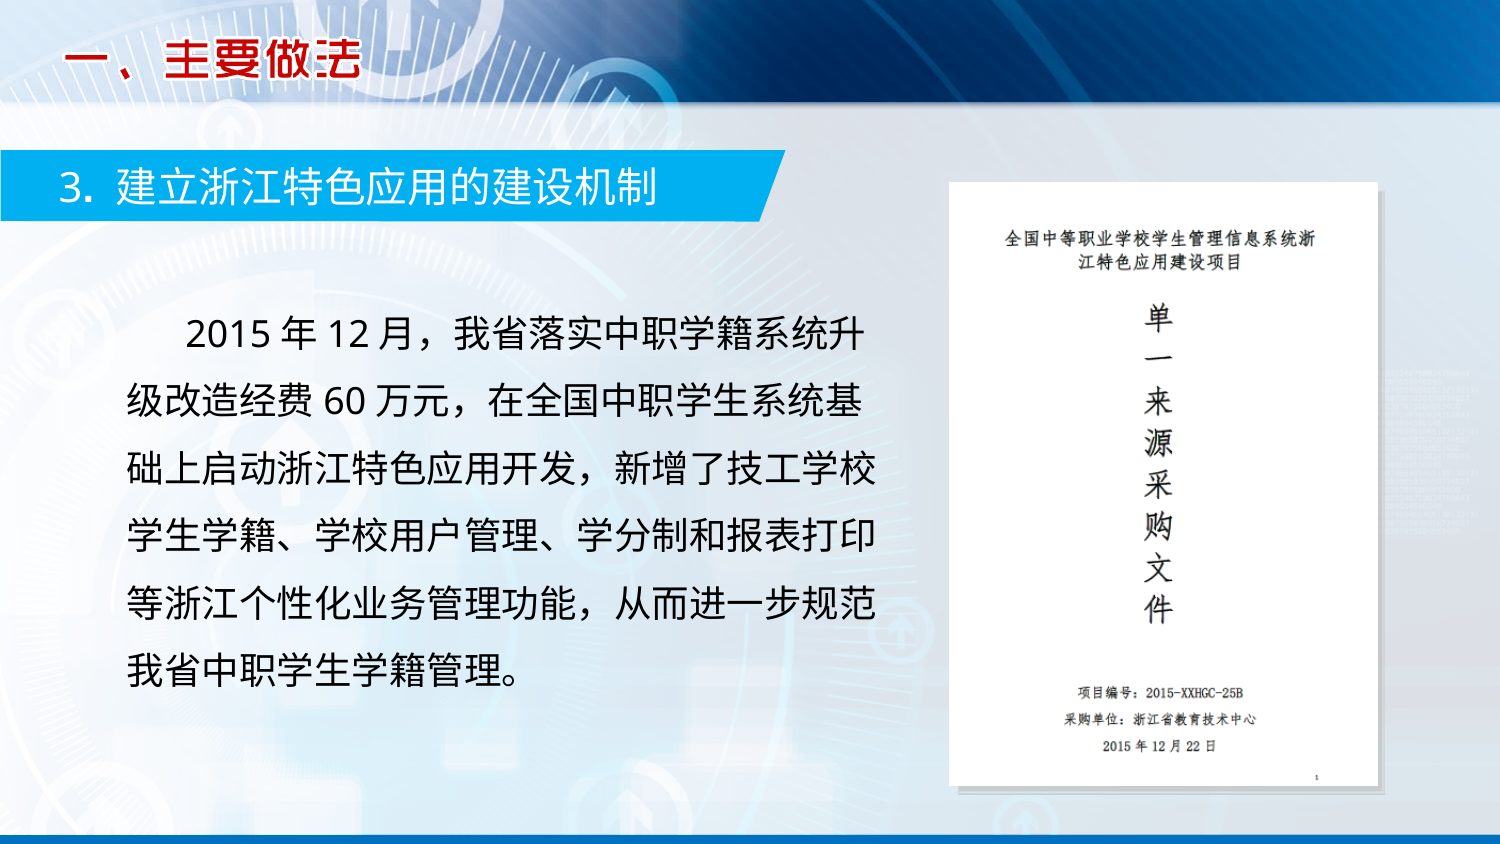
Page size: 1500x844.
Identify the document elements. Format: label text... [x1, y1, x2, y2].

picture [0, 0, 1500, 102]
picture [950, 183, 1378, 785]
text_box 3. 建立浙江特色应用的建设机制 [0, 148, 788, 224]
text_box 2015年12月，我省落实中职学籍系统升级改造经费60万元，在全国中职学生系统基础上启动浙江特色应用开发，新增了技工学校学生学籍、学校用户管理、学分制和报表打印等浙江个性化业务管理功能，从而进一步规范我省中职学生学籍管理。 [112, 280, 904, 700]
